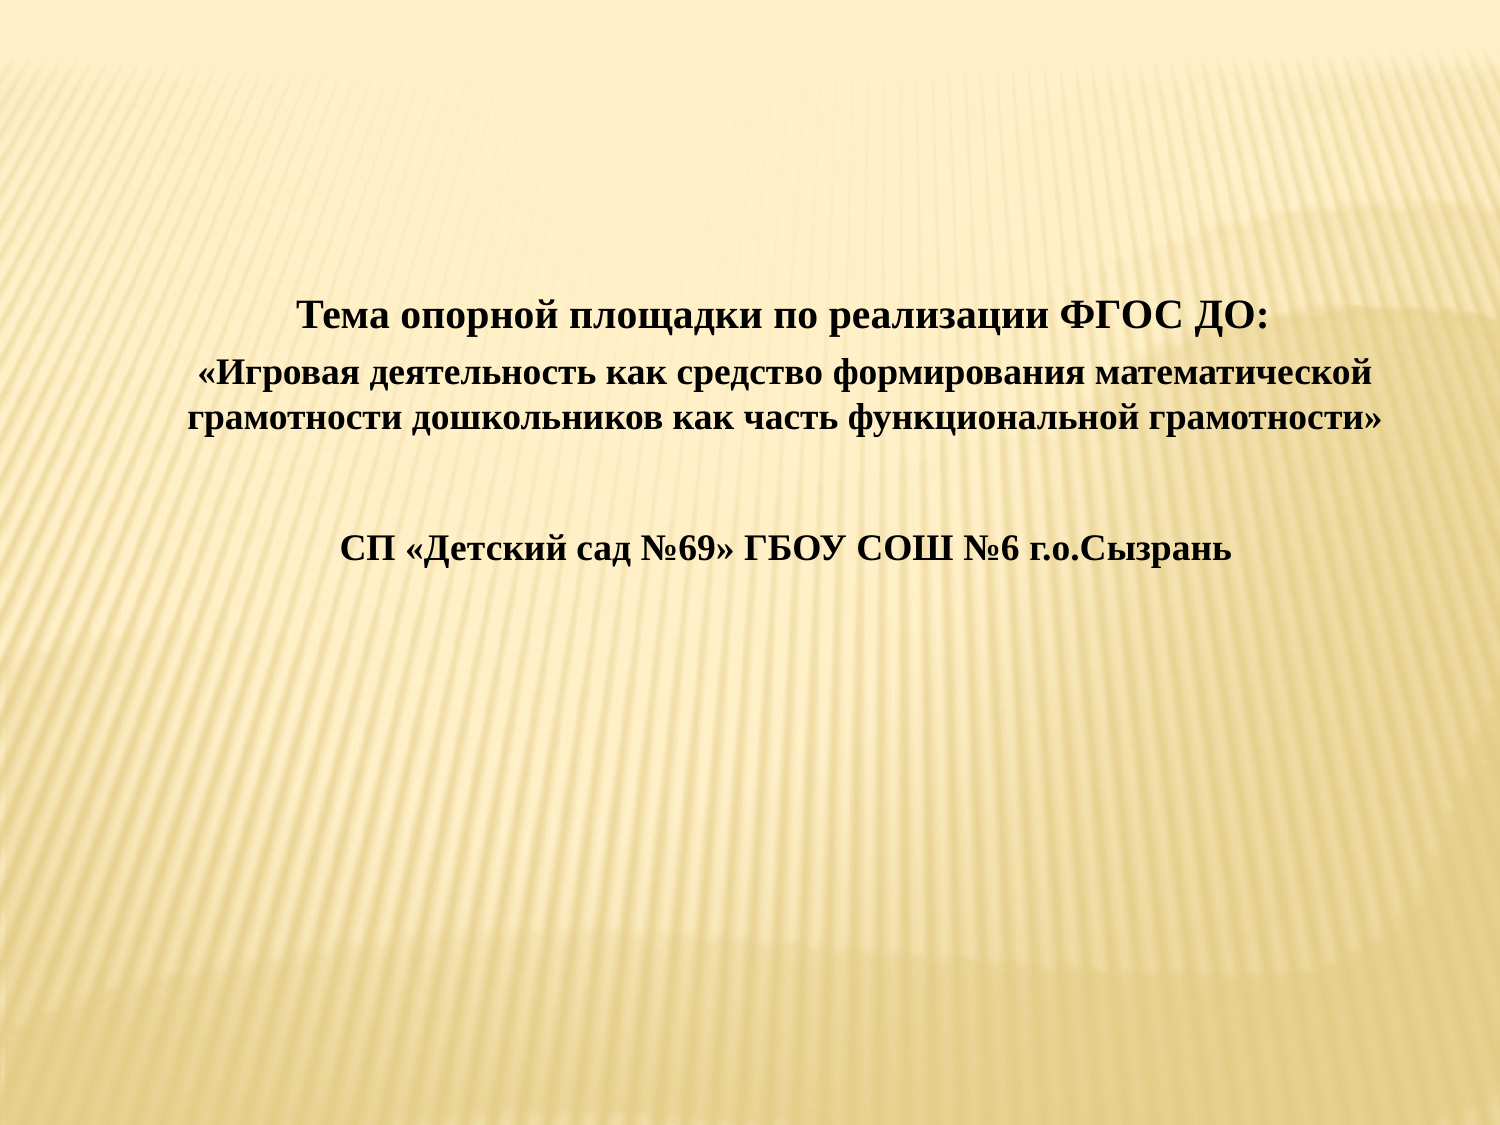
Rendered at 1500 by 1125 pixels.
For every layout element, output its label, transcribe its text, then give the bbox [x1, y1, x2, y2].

text_box СП «Детский сад №69» ГБОУ СОШ №6 г.о.Сызрань [324, 515, 1258, 576]
text_box «Игровая деятельность как средство формирования математической грамотности дошкольников как часть функциональной грамотности» [128, 339, 1442, 445]
text_box Тема опорной площадки по реализации ФГОС ДО: [135, 279, 1441, 339]
